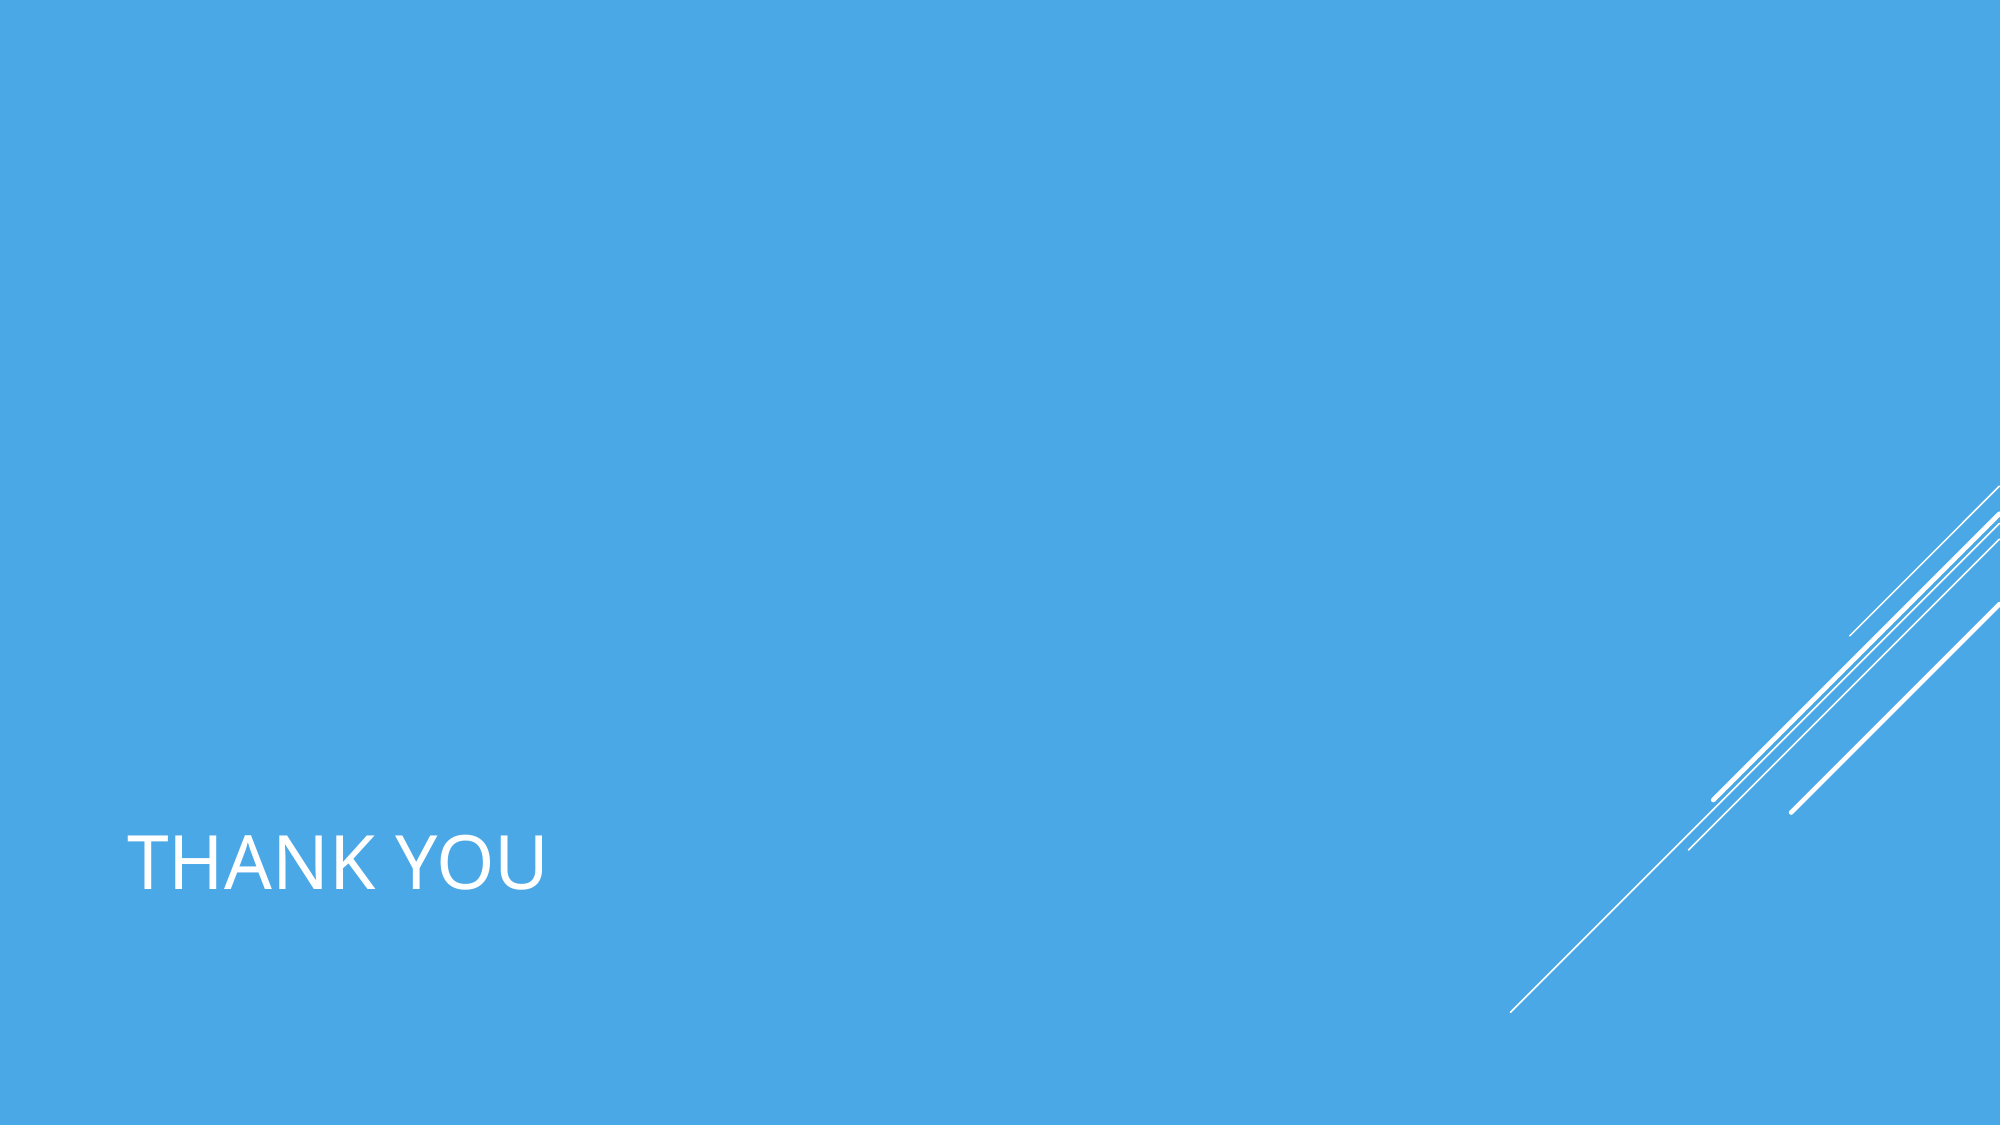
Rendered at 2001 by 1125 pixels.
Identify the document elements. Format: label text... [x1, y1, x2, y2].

title THANK YOU [112, 736, 1513, 984]
